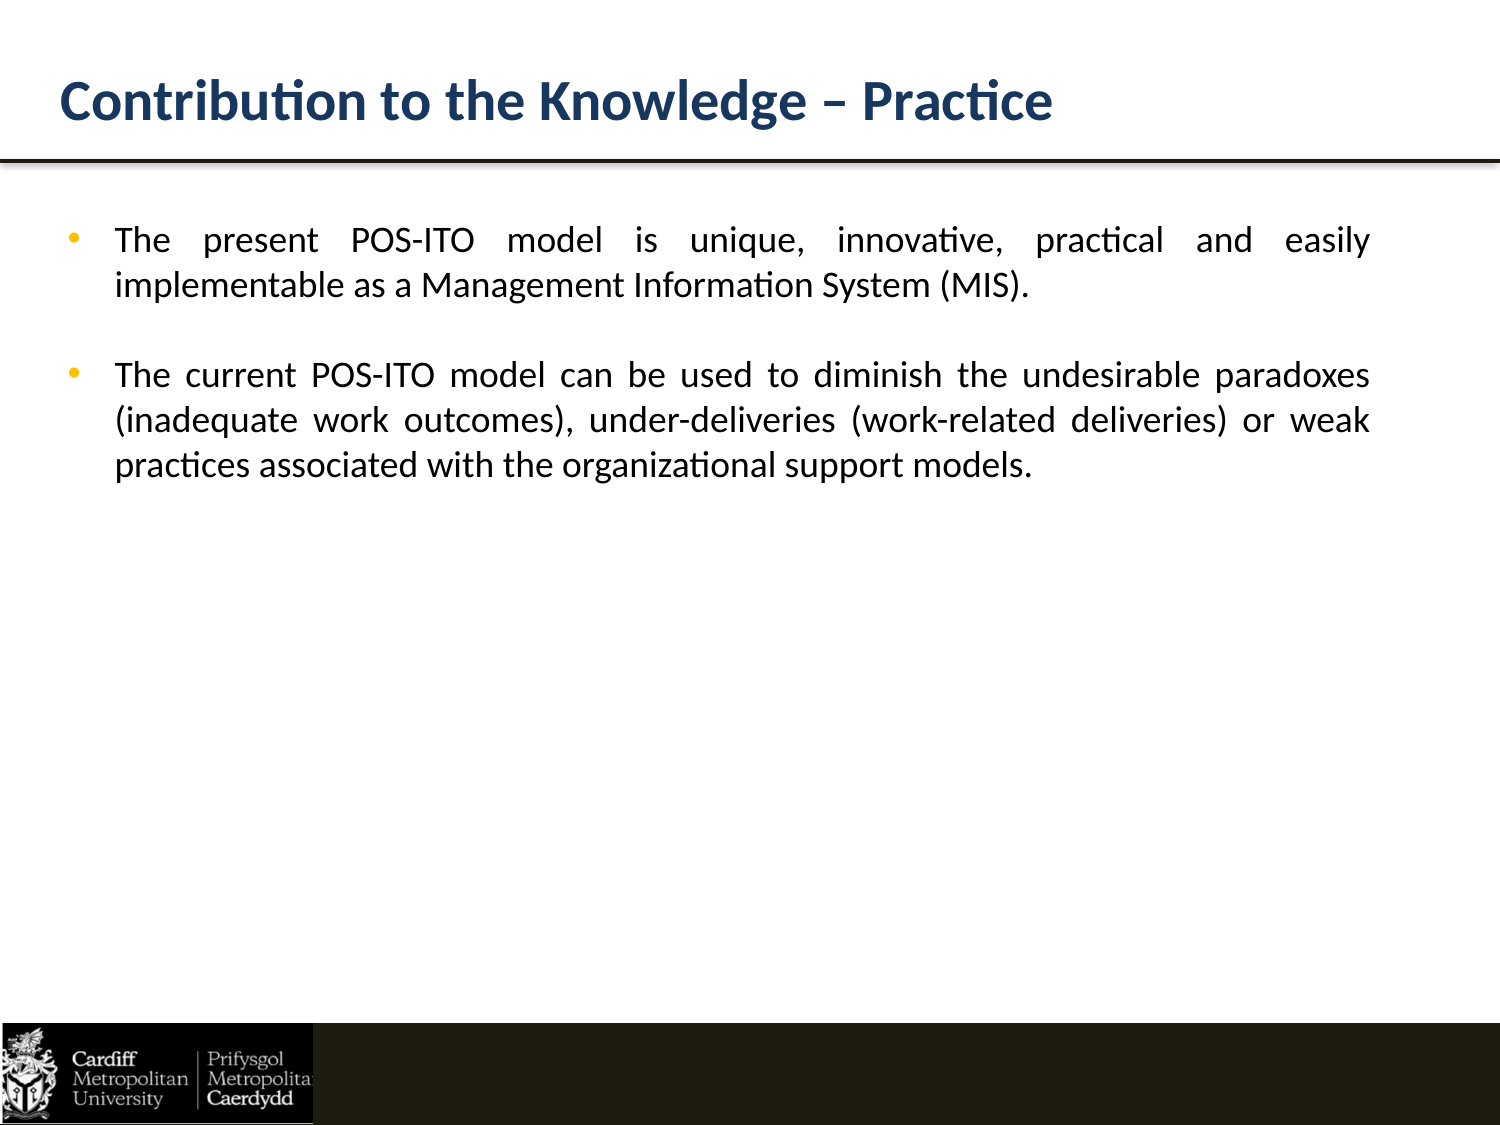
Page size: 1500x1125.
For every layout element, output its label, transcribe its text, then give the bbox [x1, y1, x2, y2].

picture [0, 1022, 314, 1124]
text_box [39, 208, 1444, 967]
text_box [311, 1021, 1500, 1125]
text_box Contribution to the Knowledge – Practice [45, 54, 1096, 140]
text_box The present POS-ITO model is unique, innovative, practical and easily implementable as a Management Information System (MIS). The current POS-ITO model can be used to diminish the undesirable paradoxes (inadequate work outcomes), under-deliveries (work-related deliveries) or weak practices associated with the organizational support models. [53, 207, 1387, 583]
